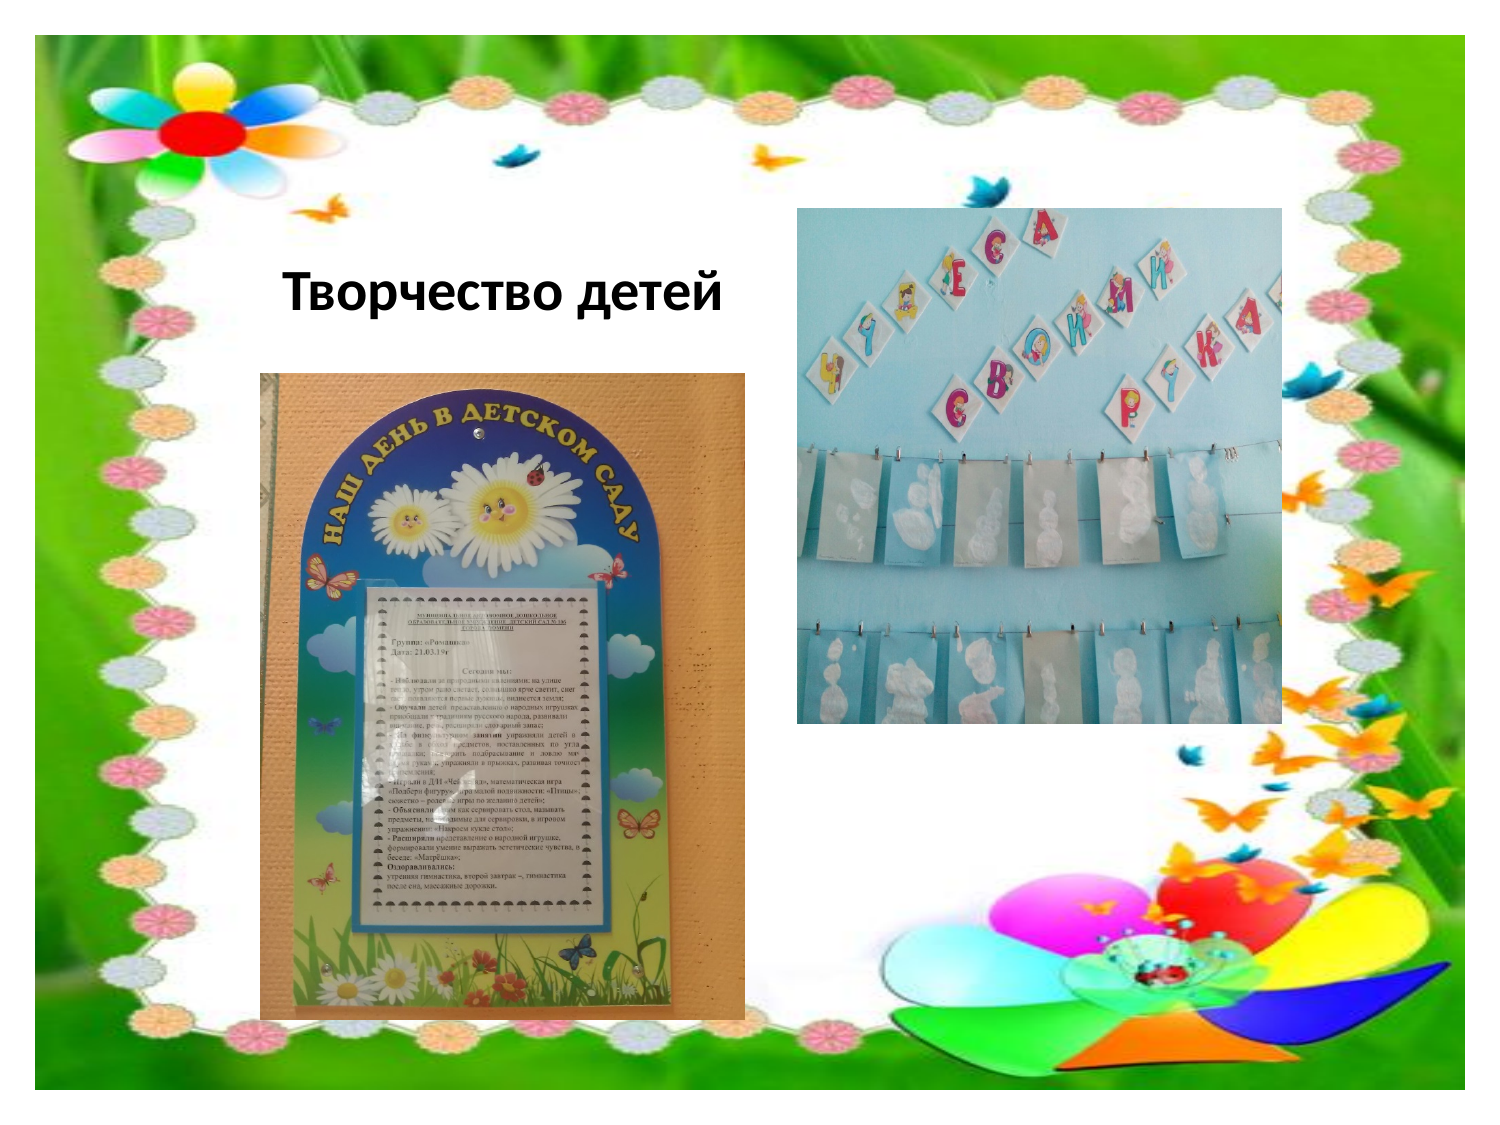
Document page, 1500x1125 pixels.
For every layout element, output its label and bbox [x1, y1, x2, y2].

picture [34, 34, 1466, 1091]
